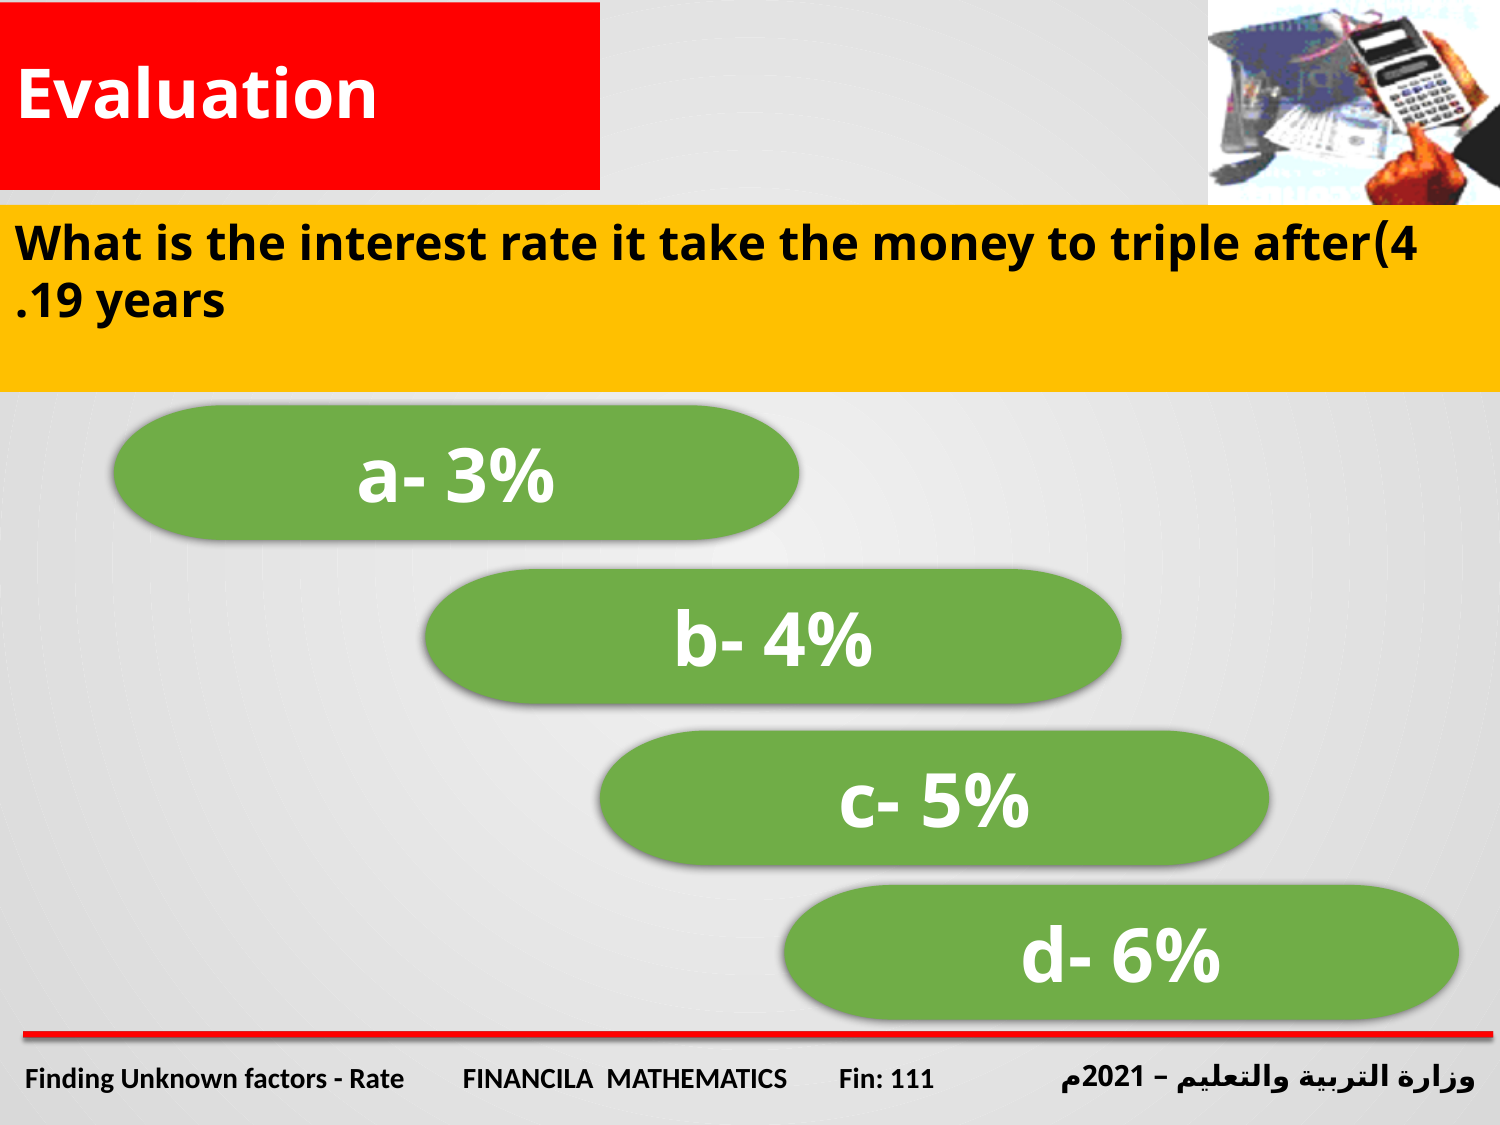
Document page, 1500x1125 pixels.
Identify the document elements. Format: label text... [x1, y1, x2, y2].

text_box c- 5% [599, 730, 1270, 866]
text_box b- 4% [425, 569, 1122, 704]
text_box a- 3% [113, 405, 800, 540]
text_box 4)What is the interest rate it take the money to triple after 19 years. [0, 204, 1500, 392]
title Evaluation [0, 2, 600, 190]
picture [16, 1028, 1500, 1049]
text_box وزارة التربية والتعليم – 2021م [1045, 1049, 1492, 1100]
text_box Finding Unknown factors - Rate FINANCILA MATHEMATICS Fin: 111 [10, 1052, 951, 1103]
picture [1208, 0, 1500, 205]
text_box d- 6% [784, 884, 1459, 1020]
